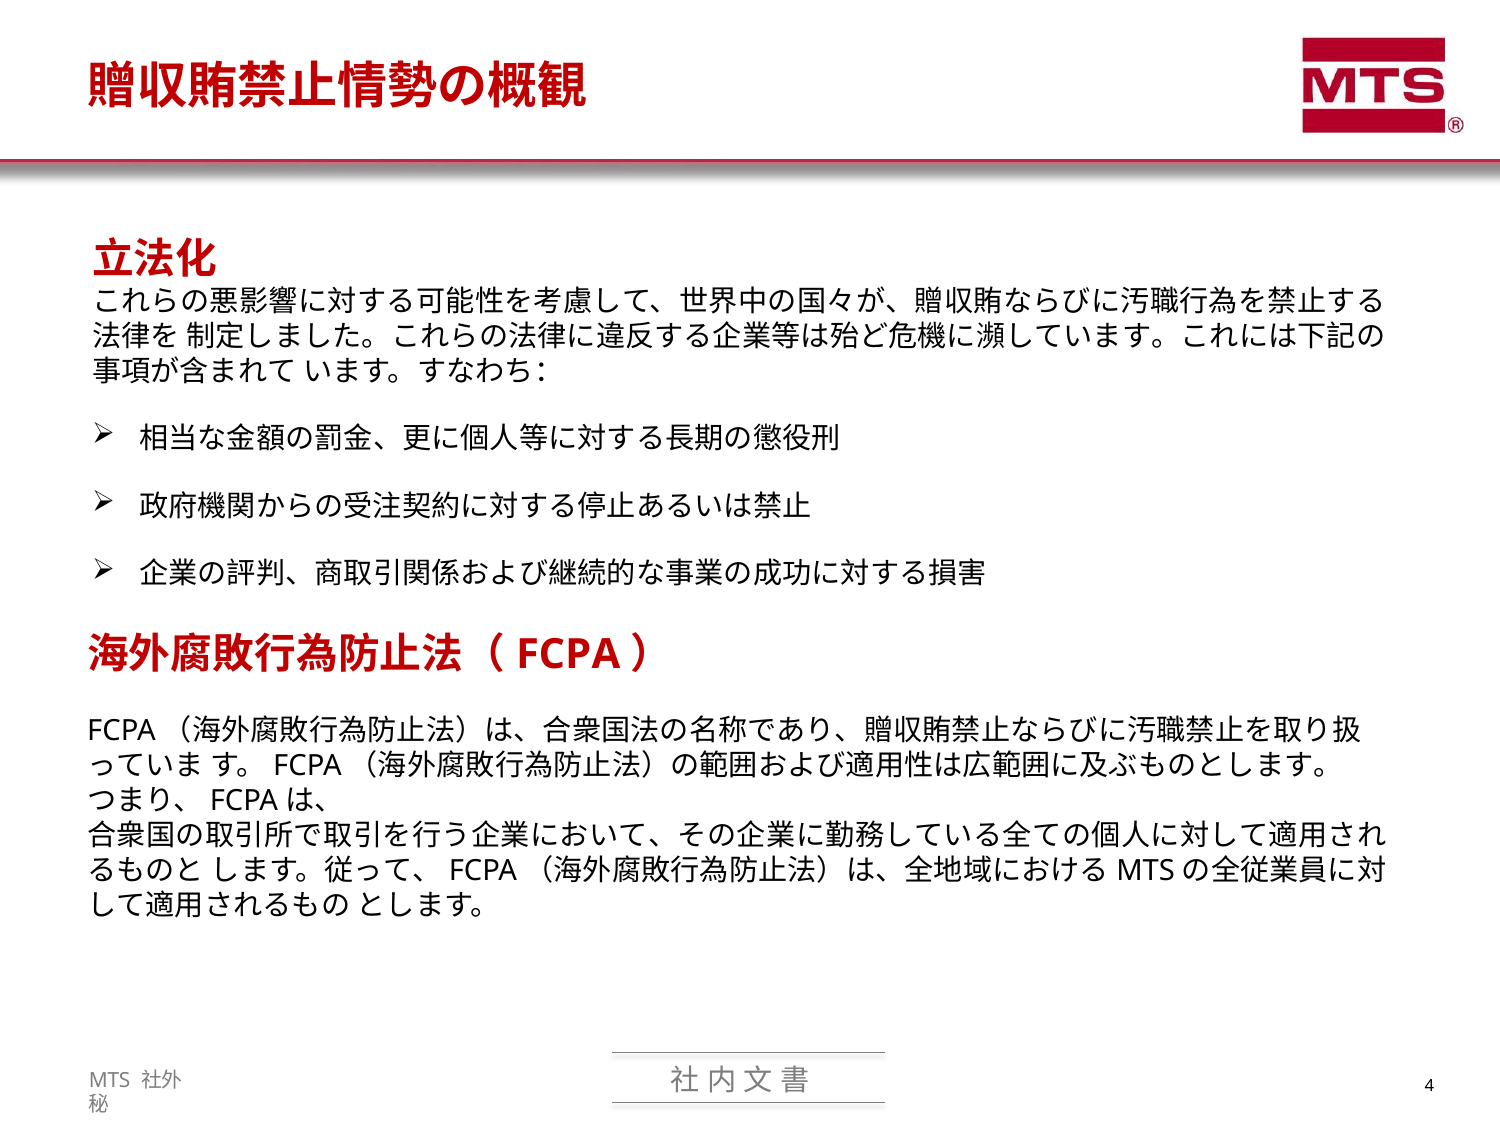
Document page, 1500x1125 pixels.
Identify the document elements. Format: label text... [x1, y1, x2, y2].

picture [607, 1050, 889, 1063]
title 贈収賄禁止情勢の概観 [85, 51, 590, 242]
picture [1301, 36, 1464, 133]
text_box 社 内 文 書 [668, 1063, 822, 1097]
footer MTS 社外秘 [86, 1067, 200, 1125]
text_box 4 [1409, 1067, 1450, 1103]
picture [607, 1100, 889, 1113]
text_box 立法化 これらの悪影響に対する可能性を考慮して、世界中の国々が、贈収賄ならびに汚職行為を禁止する法律を 制定しました。これらの法律に違反する企業等は殆ど危機に瀕しています。これには下記の事項が含まれて います。すなわち： 相当な金額の罰金、更に個人等に対する長期の懲役刑 政府機関からの受注契約に対する停止あるいは禁止 企業の評判、商取引関係および継続的な事業の成功に対する損害 海外腐敗行為防止法（FCPA） FCPA（海外腐敗行為防止法）は、合衆国法の名称であり、贈収賄禁止ならびに汚職禁止を取り扱っていま す。FCPA（海外腐敗行為防止法）の範囲および適用性は広範囲に及ぶものとします。つまり、FCPAは、 合衆国の取引所で取引を行う企業において、その企業に勤務している全ての個人に対して適用されるものと します。従って、FCPA（海外腐敗行為防止法）は、全地域におけるMTSの全従業員に対して適用されるもの とします。 [85, 229, 1388, 922]
picture [0, 159, 85, 188]
picture [590, 159, 1500, 188]
